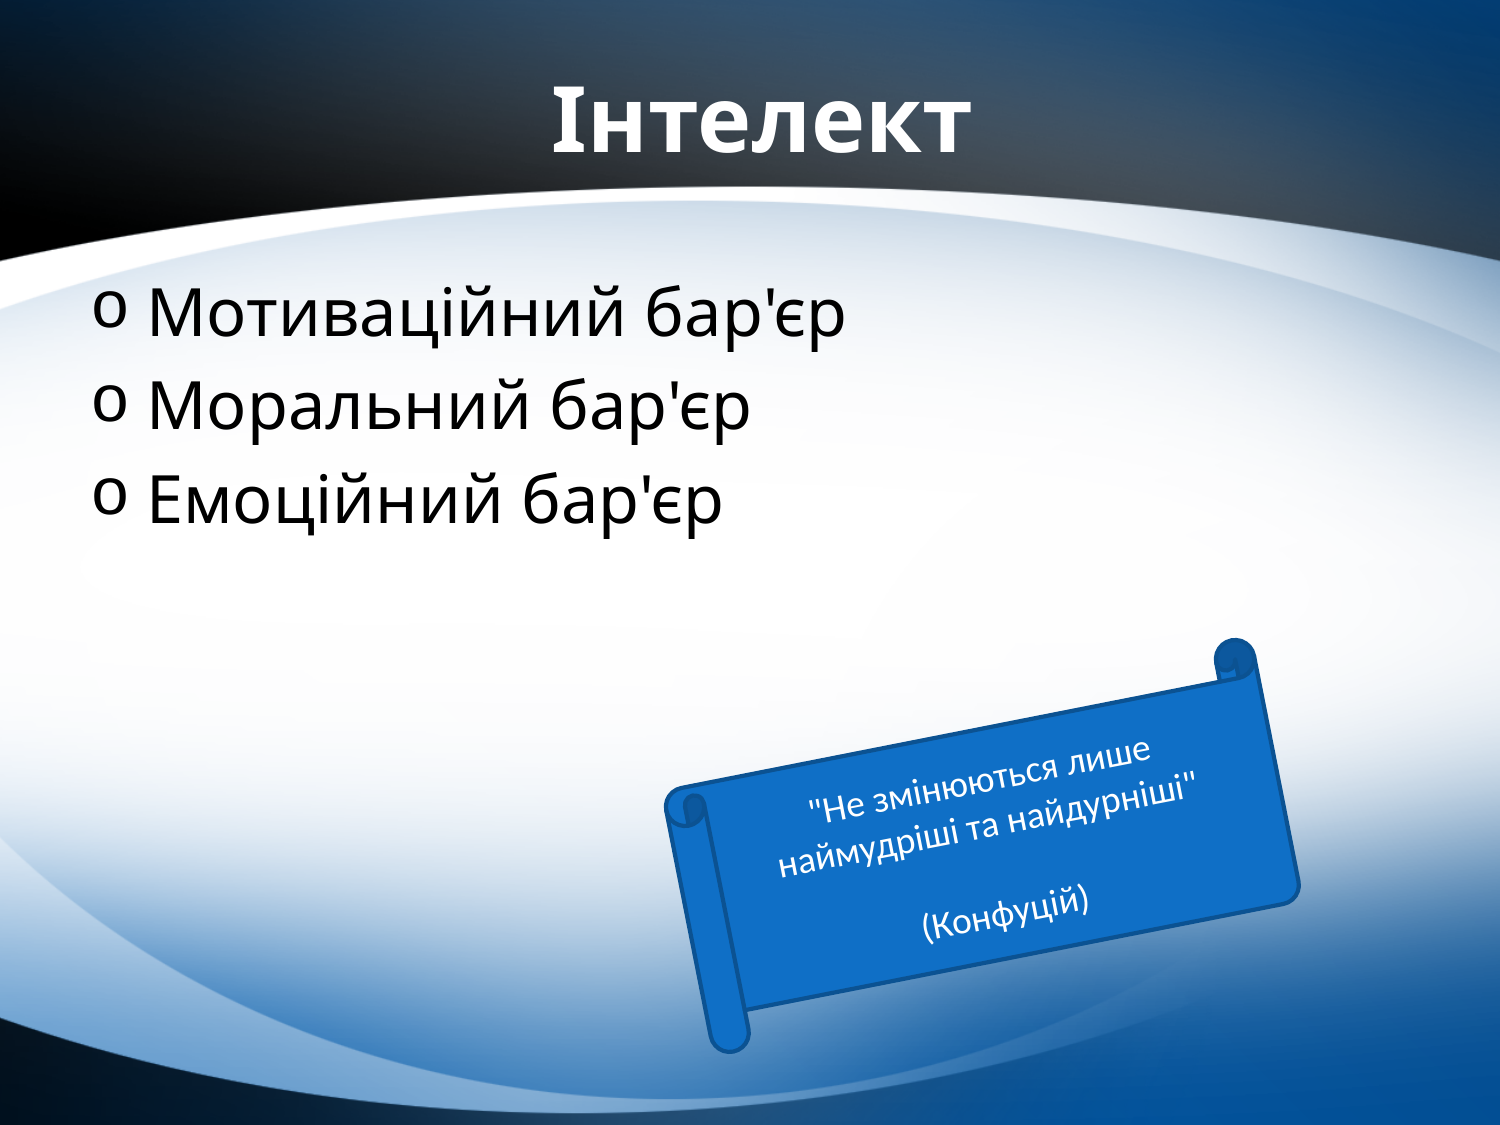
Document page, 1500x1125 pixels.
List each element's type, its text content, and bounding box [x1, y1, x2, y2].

title Інтелект [87, 19, 1438, 213]
list Мотиваційний бар'єр Моральний бар'єр Емоційний бар'єр [75, 262, 1425, 1005]
picture [0, 0, 1500, 1125]
text_box "Не змінюються лише наймудріші та найдурніші" (Конфуцій) [663, 637, 1301, 1055]
